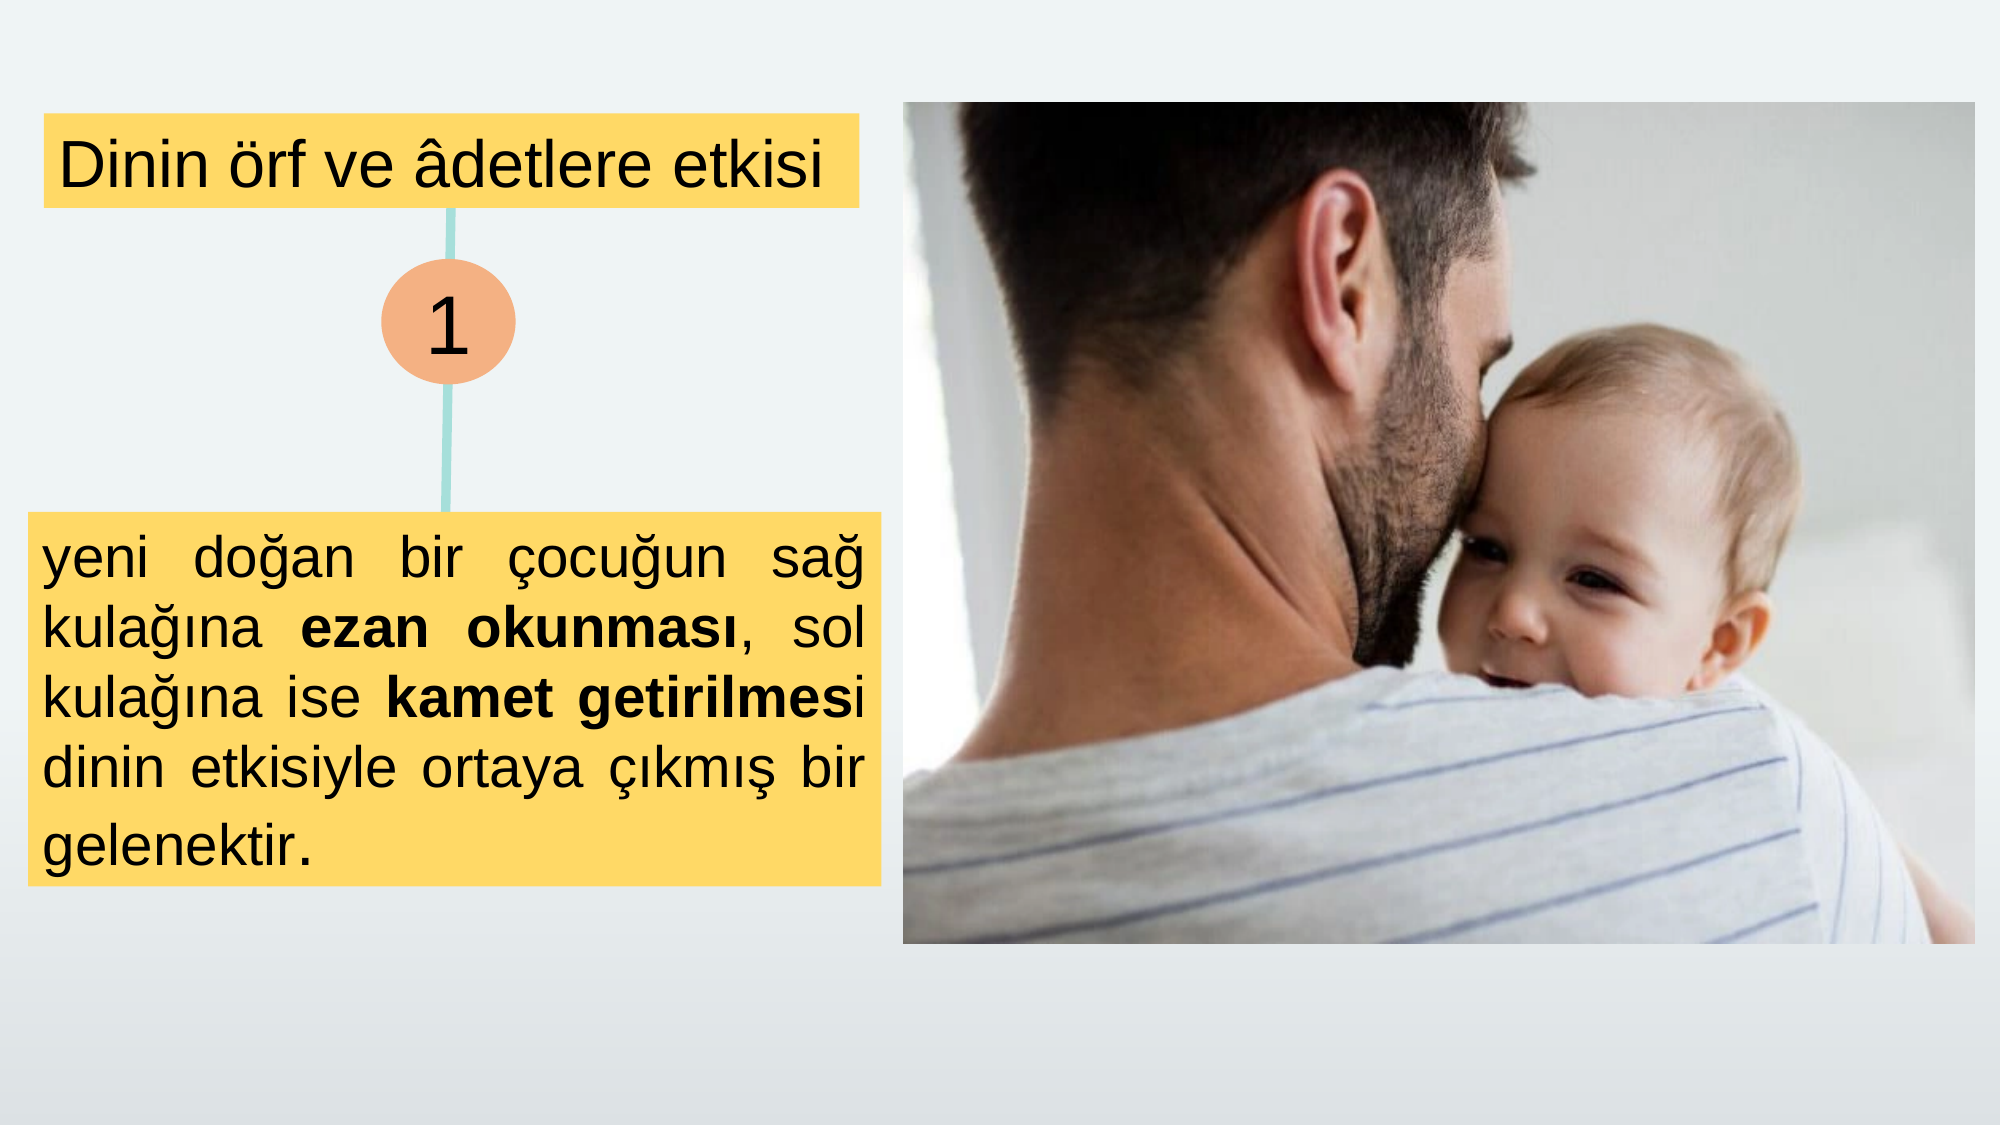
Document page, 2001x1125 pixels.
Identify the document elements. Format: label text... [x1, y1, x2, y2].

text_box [445, 174, 452, 535]
text_box 1 [452, 259, 516, 385]
text_box yeni doğan bir çocuğun sağ kulağına ezan okunması, sol kulağına ise kamet getirilmesi dinin etkisiyle ortaya çıkmış bir gelenektir. [28, 511, 882, 887]
text_box 1 [381, 259, 445, 385]
text_box Dinin örf ve âdetlere etkisi [43, 113, 860, 208]
picture [902, 102, 1975, 963]
